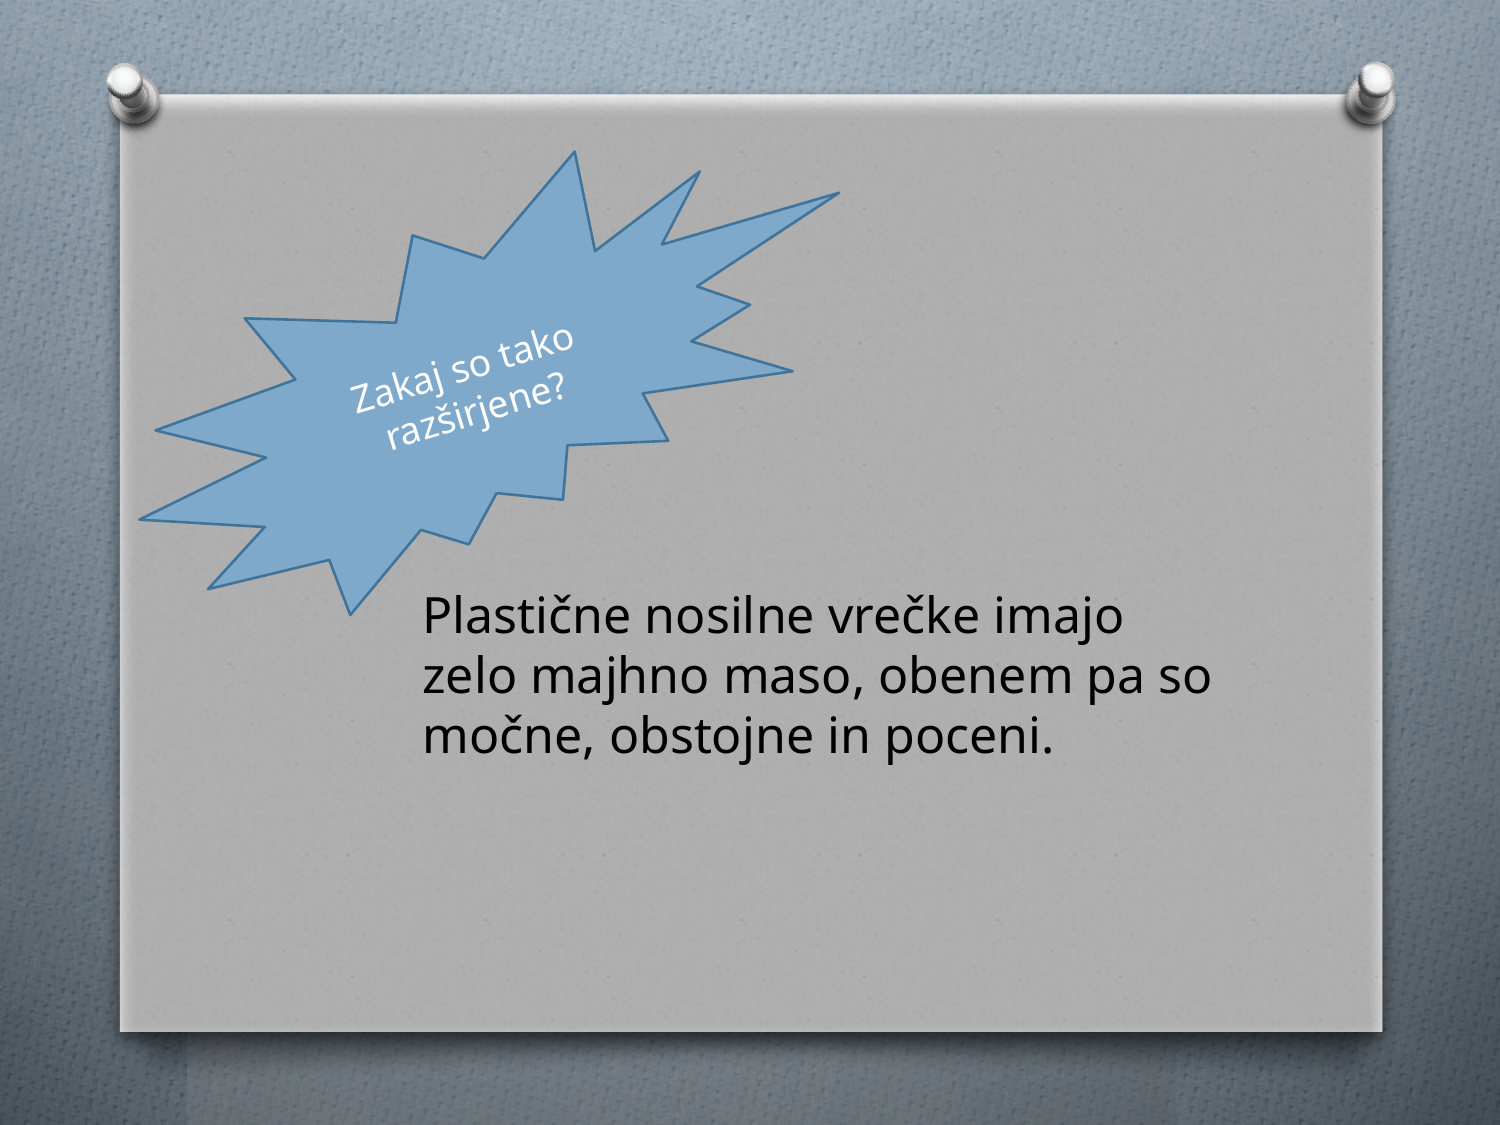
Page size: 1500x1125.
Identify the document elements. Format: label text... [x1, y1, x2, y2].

picture [75, 29, 198, 153]
text_box Zakaj so tako razširjene? [138, 150, 841, 617]
picture [1317, 35, 1439, 156]
text_box Plastične nosilne vrečke imajo zelo majhno maso, obenem pa so močne, obstojne in poceni. [407, 576, 1232, 771]
